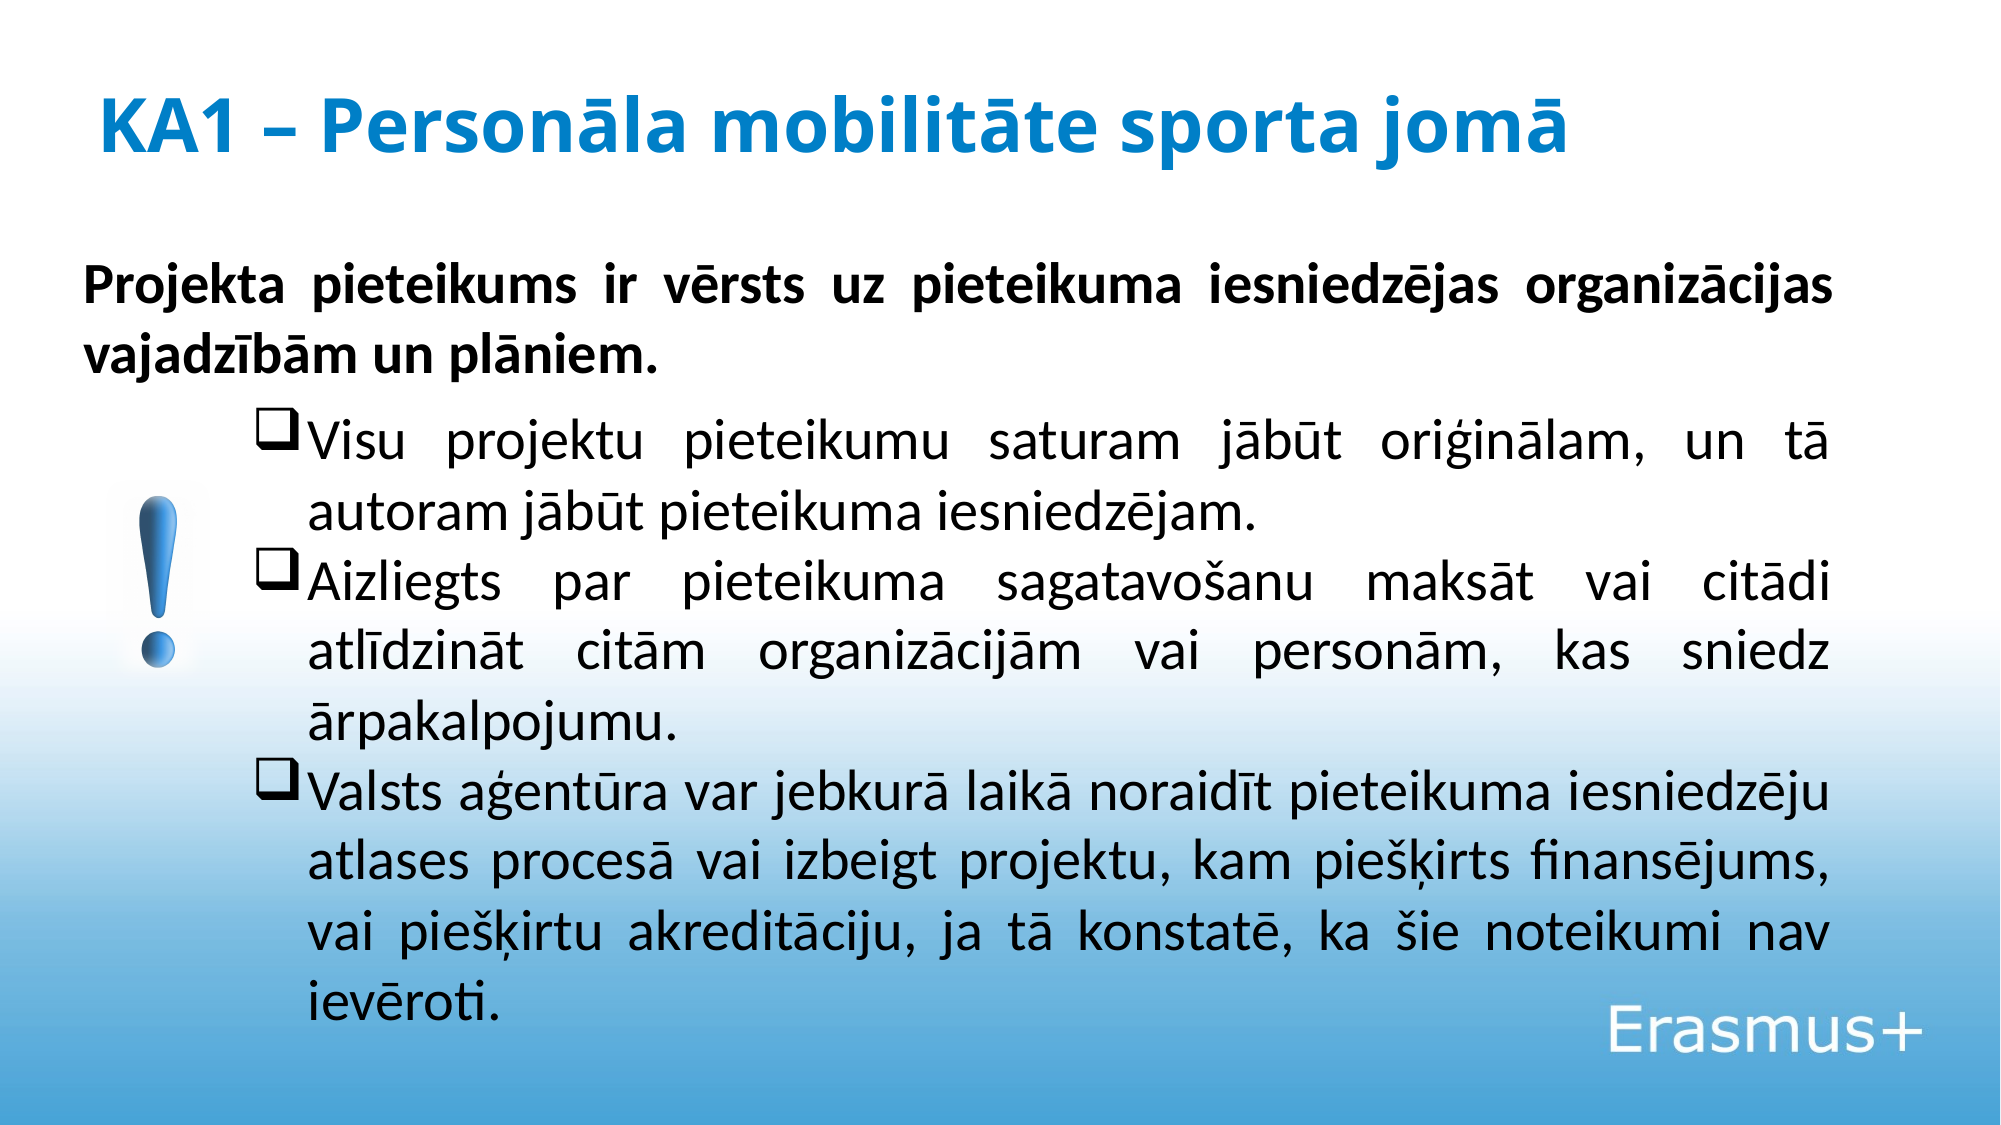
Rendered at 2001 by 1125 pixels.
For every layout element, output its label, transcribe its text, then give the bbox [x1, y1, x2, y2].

text_box Projekta pieteikums ir vērsts uz pieteikuma iesniedzējas organizācijas vajadzībām un plāniem. [68, 202, 1850, 393]
picture [0, 0, 2001, 1125]
text_box Visu projektu pieteikumu saturam jābūt oriģinālam, un tā autoram jābūt pieteikuma iesniedzējam. Aizliegts par pieteikuma sagatavošanu maksāt vai citādi atlīdzināt citām organizācijām vai personām, kas sniedz ārpakalpojumu. Valsts aģentūra var jebkurā laikā noraidīt pieteikuma iesniedzēju atlases procesā vai izbeigt projektu, kam piešķirts finansējums, vai piešķirtu akreditāciju, ja tā konstatē, ka šie noteikumi nav ievēroti. [236, 394, 1847, 1039]
title KA1 – Personāla mobilitāte sporta jomā [82, 32, 1977, 225]
